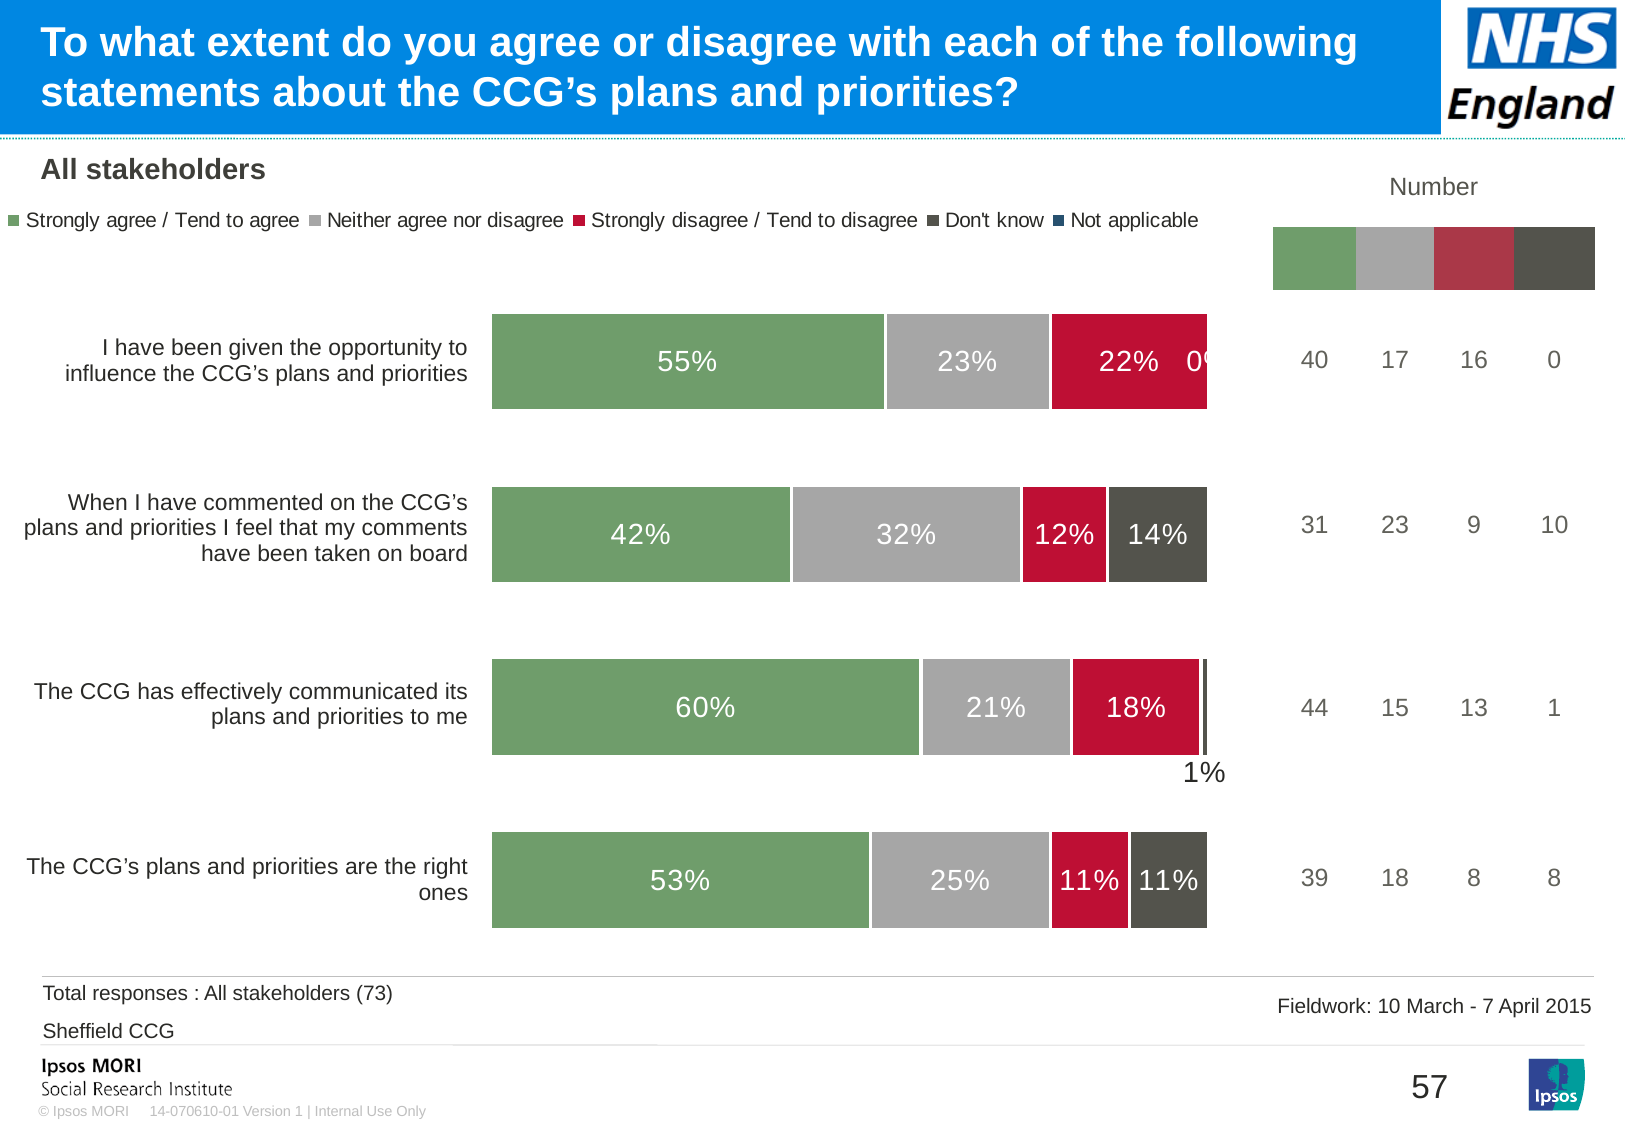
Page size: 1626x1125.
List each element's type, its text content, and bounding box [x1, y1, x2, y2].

text_box Fieldwork: 10 March - 7 April 2015 [1157, 992, 1592, 1018]
table_cell 31 [1273, 430, 1356, 620]
table_cell 9 [1434, 430, 1514, 620]
table_cell [1273, 227, 1356, 290]
table_cell 16 [1434, 290, 1514, 430]
table_cell [1514, 227, 1595, 290]
text_box All stakeholders [40, 150, 1144, 182]
table_cell 13 [1434, 620, 1514, 797]
title To what extent do you agree or disagree with each of the following statements about the CCG’s plans and priorities? [40, 0, 1427, 130]
table_cell 8 [1434, 797, 1514, 958]
table_cell 1 [1514, 620, 1595, 797]
table_cell 18 [1356, 797, 1434, 958]
table_header Number [1273, 146, 1595, 227]
table_cell 8 [1514, 797, 1595, 958]
table_cell 44 [1273, 620, 1356, 797]
table_cell 39 [1273, 797, 1356, 958]
table_cell 23 [1356, 430, 1434, 620]
table_cell 40 [1273, 290, 1356, 430]
picture [40, 1058, 232, 1096]
table_cell [1356, 227, 1434, 290]
picture [1441, 0, 1625, 135]
list Total responses : All stakeholders (73) Sheffield CCG [42, 999, 1146, 1040]
table_cell 17 [1356, 290, 1434, 430]
chart [0, 184, 1231, 991]
table_cell 0 [1514, 290, 1595, 430]
table_cell 15 [1356, 620, 1434, 797]
table_cell [1434, 227, 1514, 290]
table_cell 10 [1514, 430, 1595, 620]
